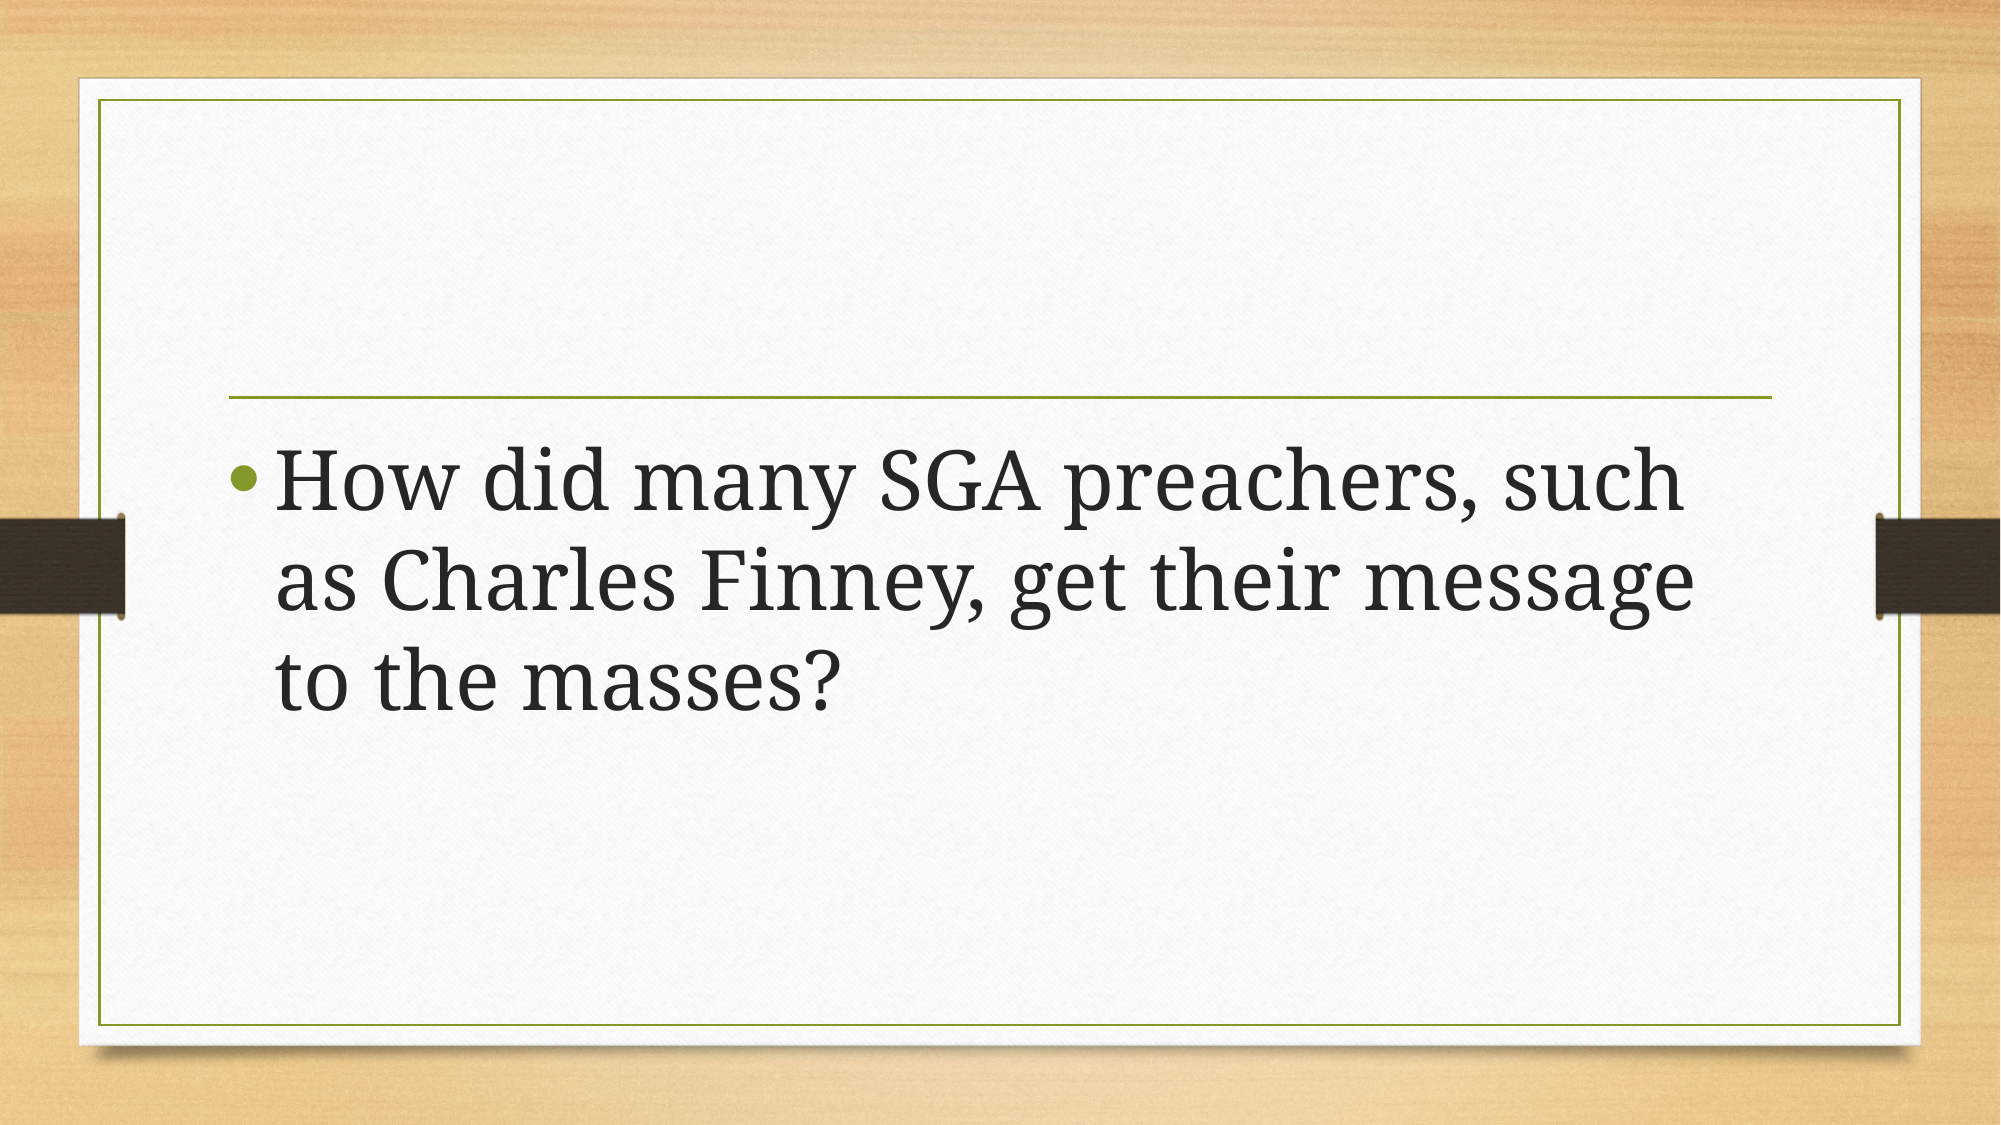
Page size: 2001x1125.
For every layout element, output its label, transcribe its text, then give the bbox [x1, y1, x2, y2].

list How did many SGA preachers, such as Charles Finney, get their message to the masses? [212, 419, 1788, 964]
picture [0, 0, 2001, 1125]
